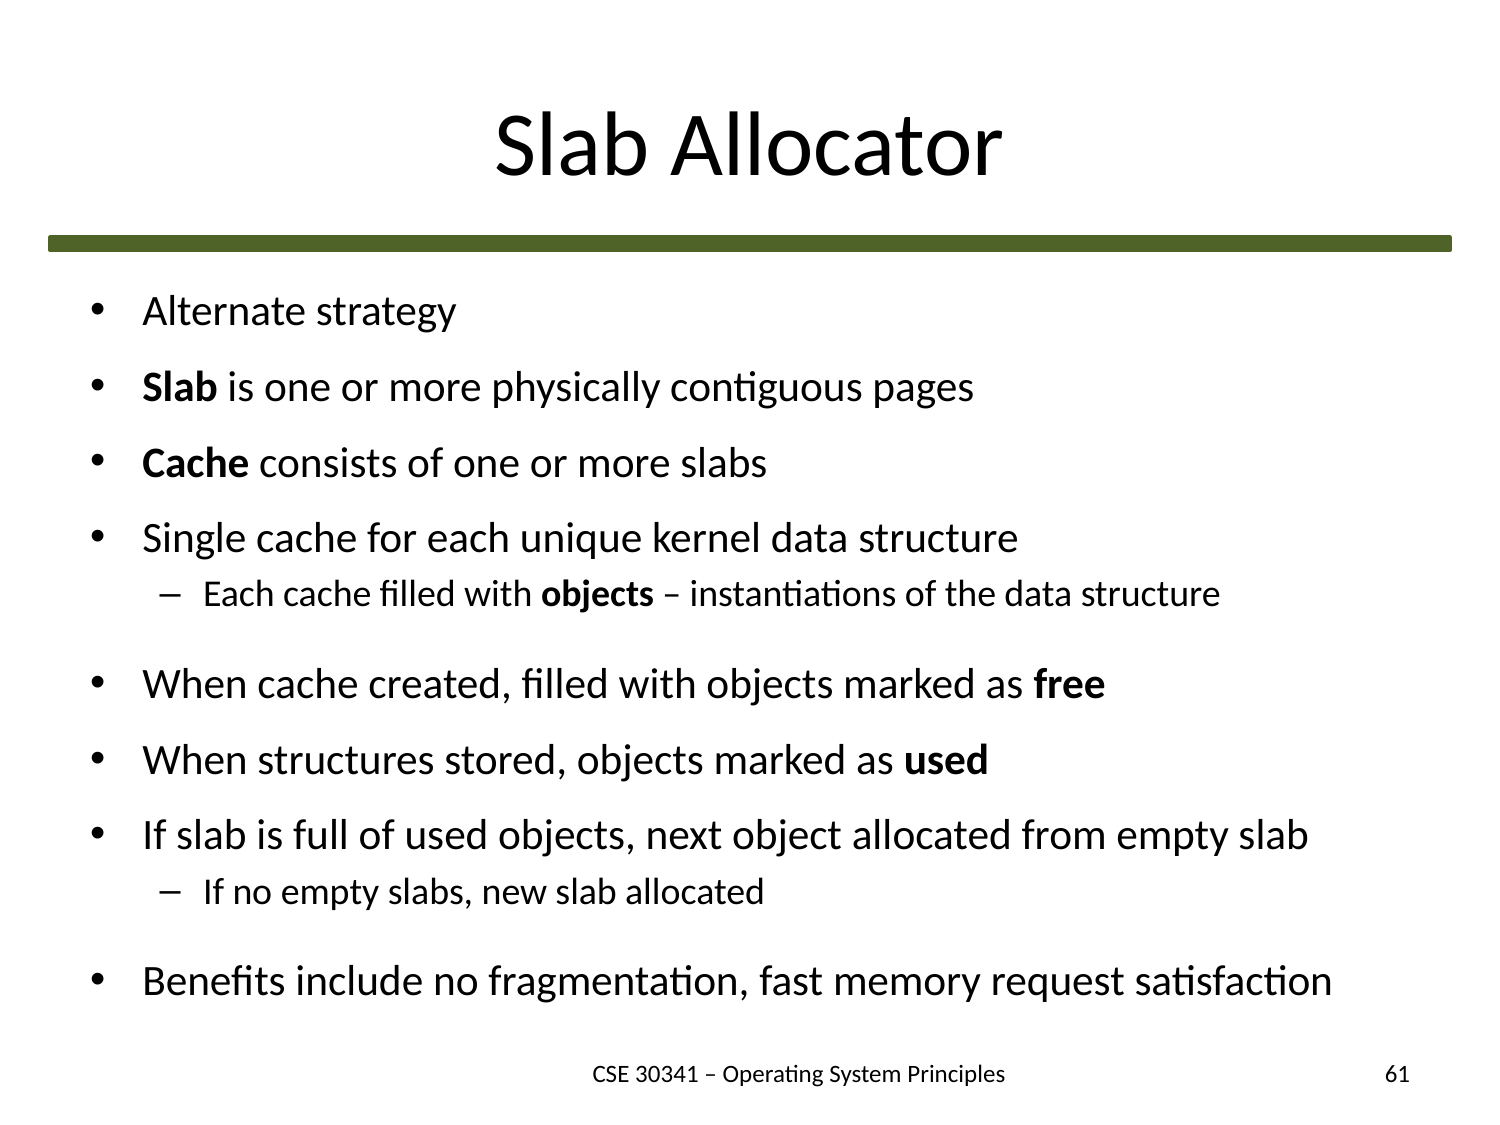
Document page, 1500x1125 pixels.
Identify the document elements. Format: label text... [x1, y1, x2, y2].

title Slab Allocator [75, 45, 1425, 233]
list Alternate strategy Slab is one or more physically contiguous pages Cache consists of one or more slabs Single cache for each unique kernel data structure Each cache filled with objects – instantiations of the data structure When cache created, filled with objects marked as free When structures stored, objects marked as used If slab is full of used objects, next object allocated from empty slab If no empty slabs, new slab allocated Benefits include no fragmentation, fast memory request satisfaction [75, 275, 1425, 1018]
